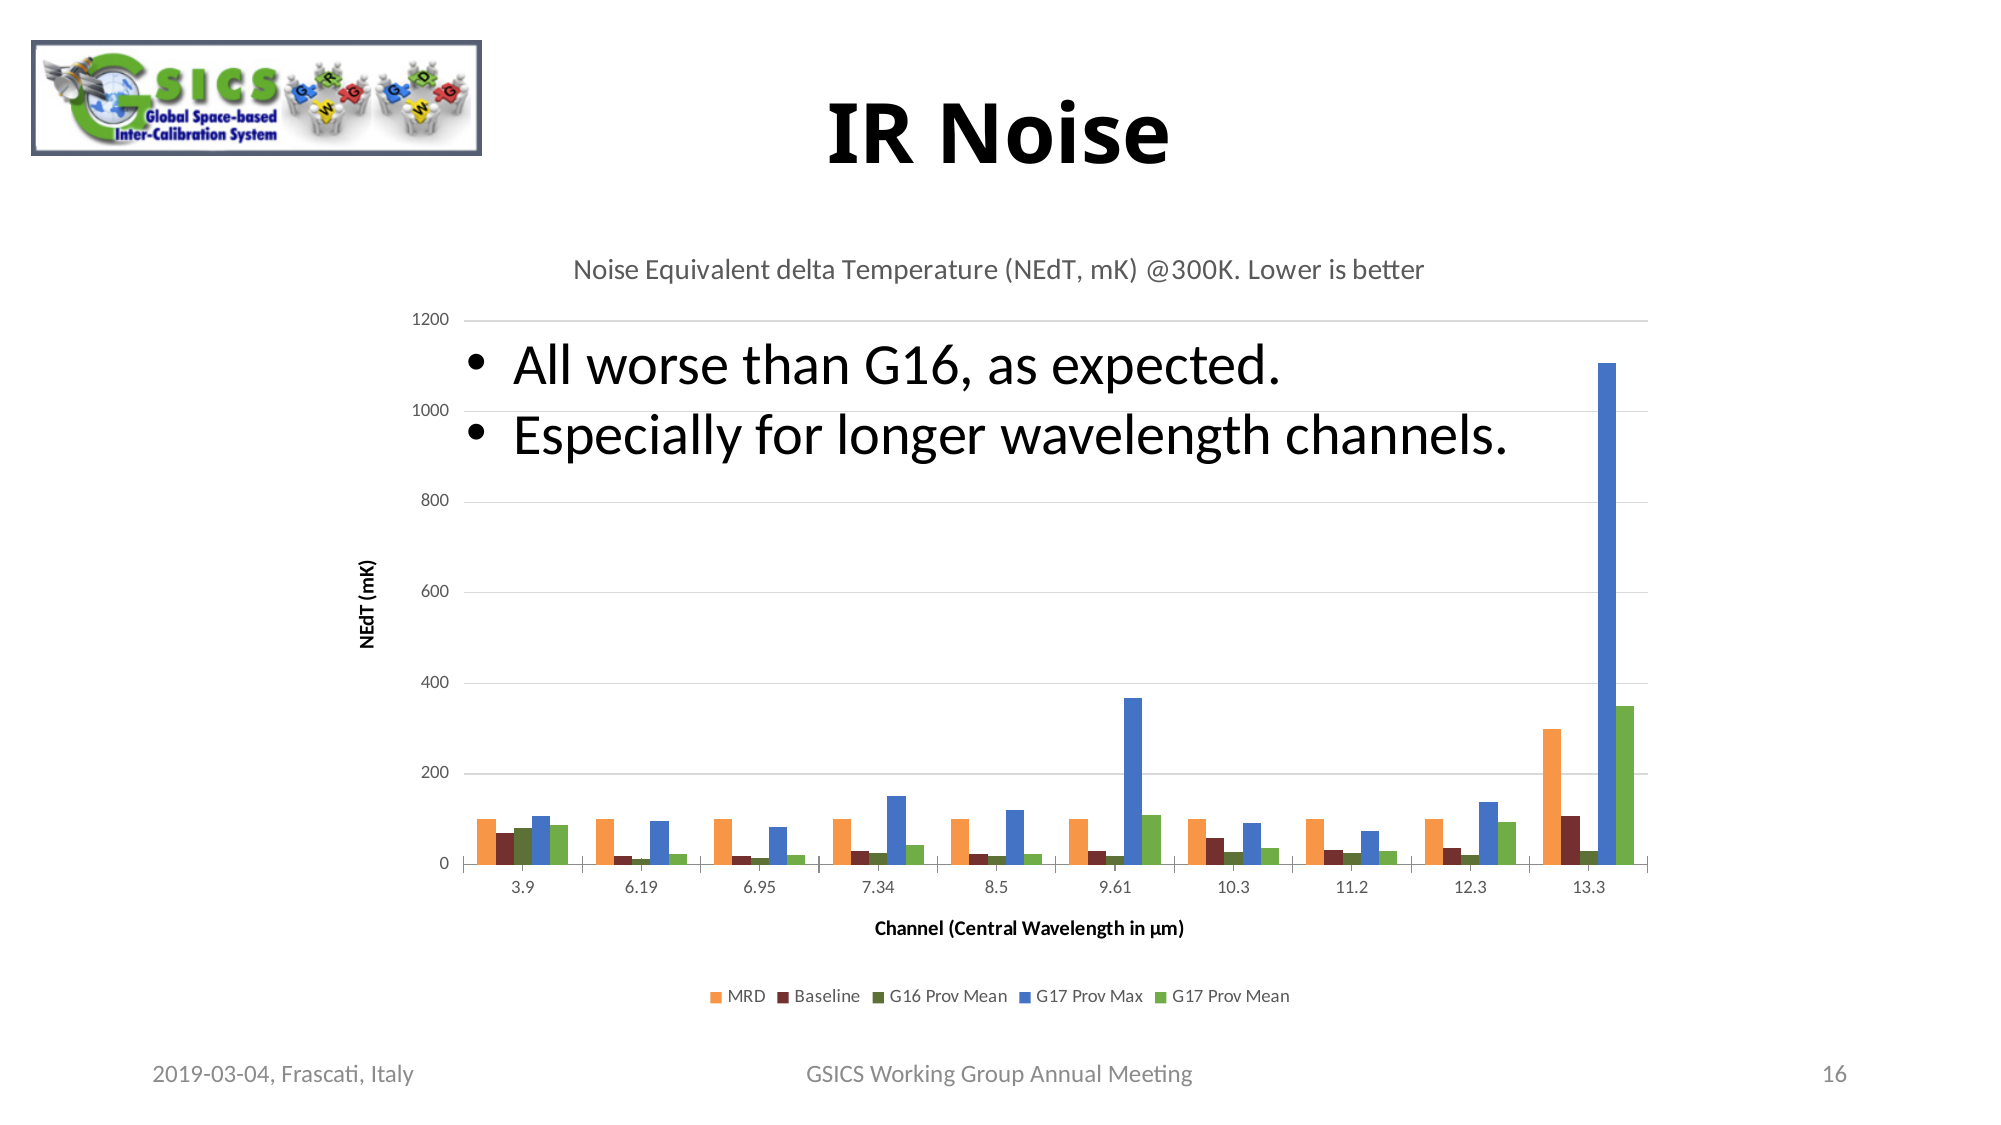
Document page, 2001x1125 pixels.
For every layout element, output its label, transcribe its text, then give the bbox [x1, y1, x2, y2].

picture [31, 40, 482, 156]
slide_number 16 [1412, 1042, 1863, 1103]
chart [324, 224, 1675, 1014]
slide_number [137, 1042, 588, 1103]
title IR Noise [324, 80, 1675, 194]
footer GSICS Working Group Annual Meeting [662, 1042, 1338, 1103]
